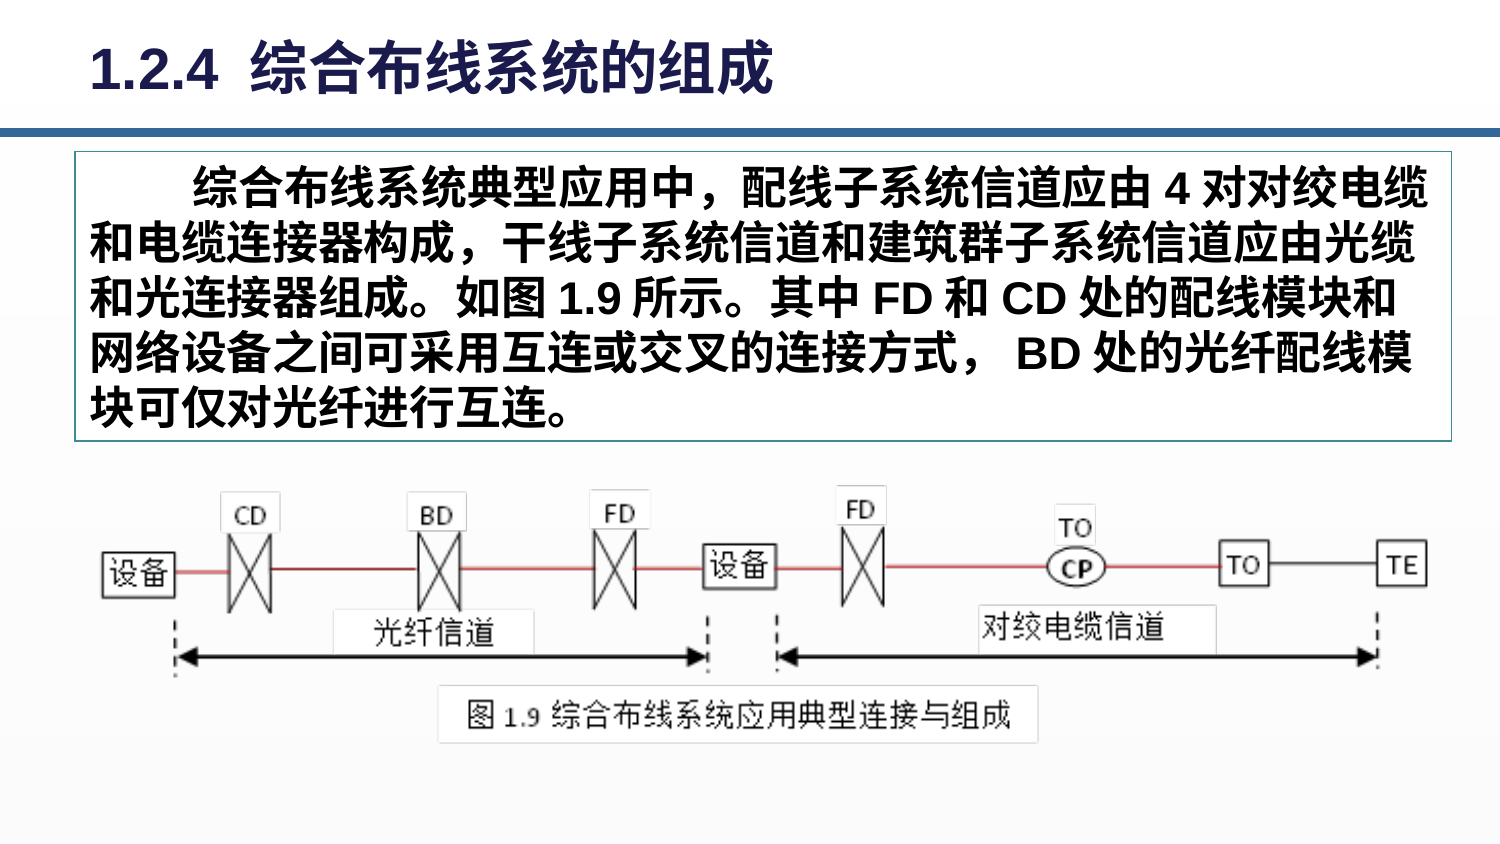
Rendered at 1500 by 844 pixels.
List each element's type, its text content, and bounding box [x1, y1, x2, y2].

title 1.2.4 综合布线系统的组成 [74, 12, 1415, 119]
picture [88, 480, 1432, 756]
text_box 综合布线系统典型应用中，配线子系统信道应由4对对绞电缆和电缆连接器构成，干线子系统信道和建筑群子系统信道应由光缆和光连接器组成。如图1.9所示。其中FD和CD处的配线模块和网络设备之间可采用互连或交叉的连接方式，BD处的光纤配线模块可仅对光纤进行互连。 [74, 151, 1452, 442]
